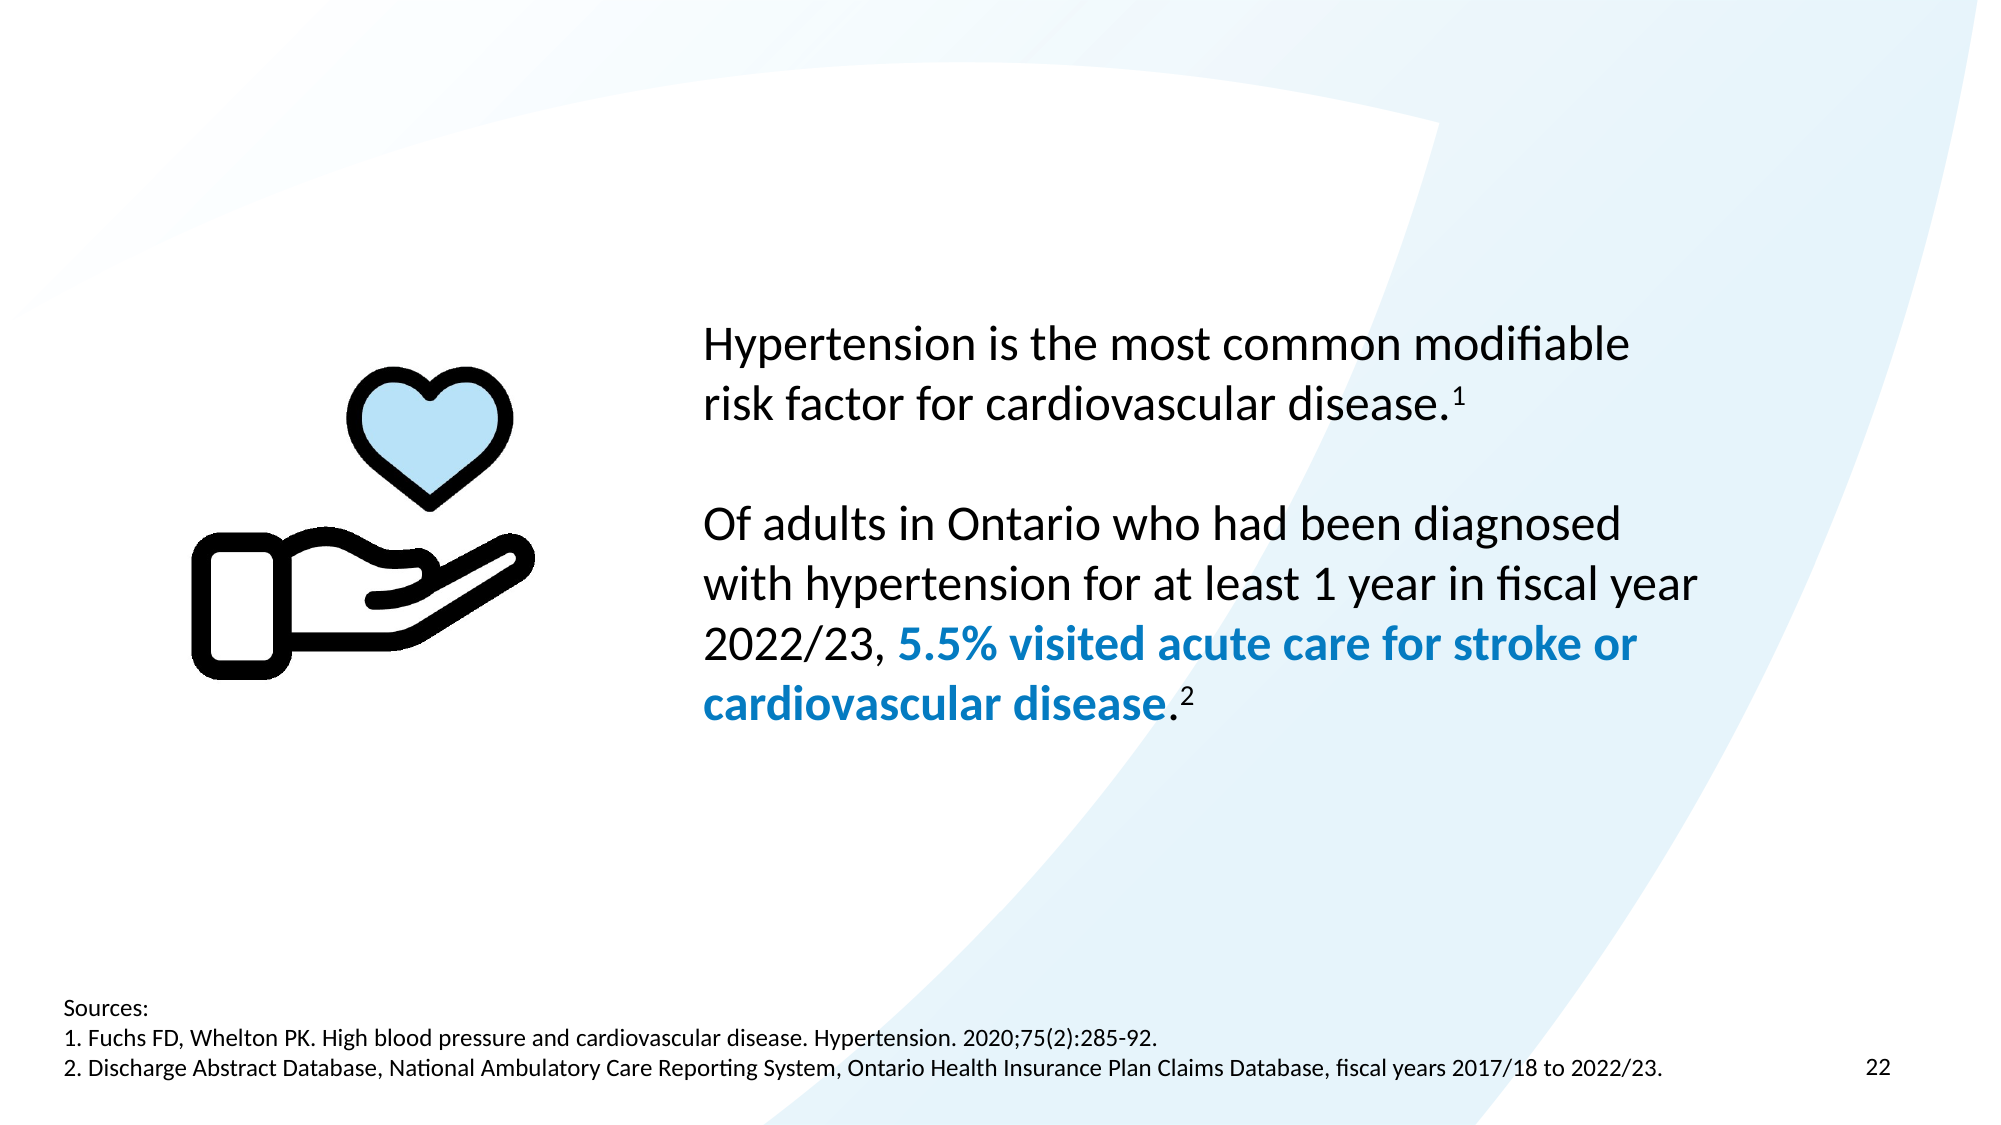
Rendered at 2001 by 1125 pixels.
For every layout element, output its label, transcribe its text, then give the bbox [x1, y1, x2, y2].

picture [0, 0, 2001, 1125]
text_box Sources: 1. Fuchs FD, Whelton PK. High blood pressure and cardiovascular disease. Hypertension. 2020;75(2):285-92. 2. Discharge Abstract Database, National Ambulatory Care Reporting System, Ontario Health Insurance Plan Claims Database, fiscal years 2017/18 to 2022/23. [48, 984, 1734, 1089]
title Hypertension is the most common modifiable risk factor for cardiovascular disease.1 Of adults in Ontario who had been diagnosed with hypertension for at least 1 year in fiscal year 2022/23, 5.5% visited acute care for stroke or cardiovascular disease.2 [688, 303, 1720, 739]
text_box 22 [1231, 1042, 1907, 1103]
